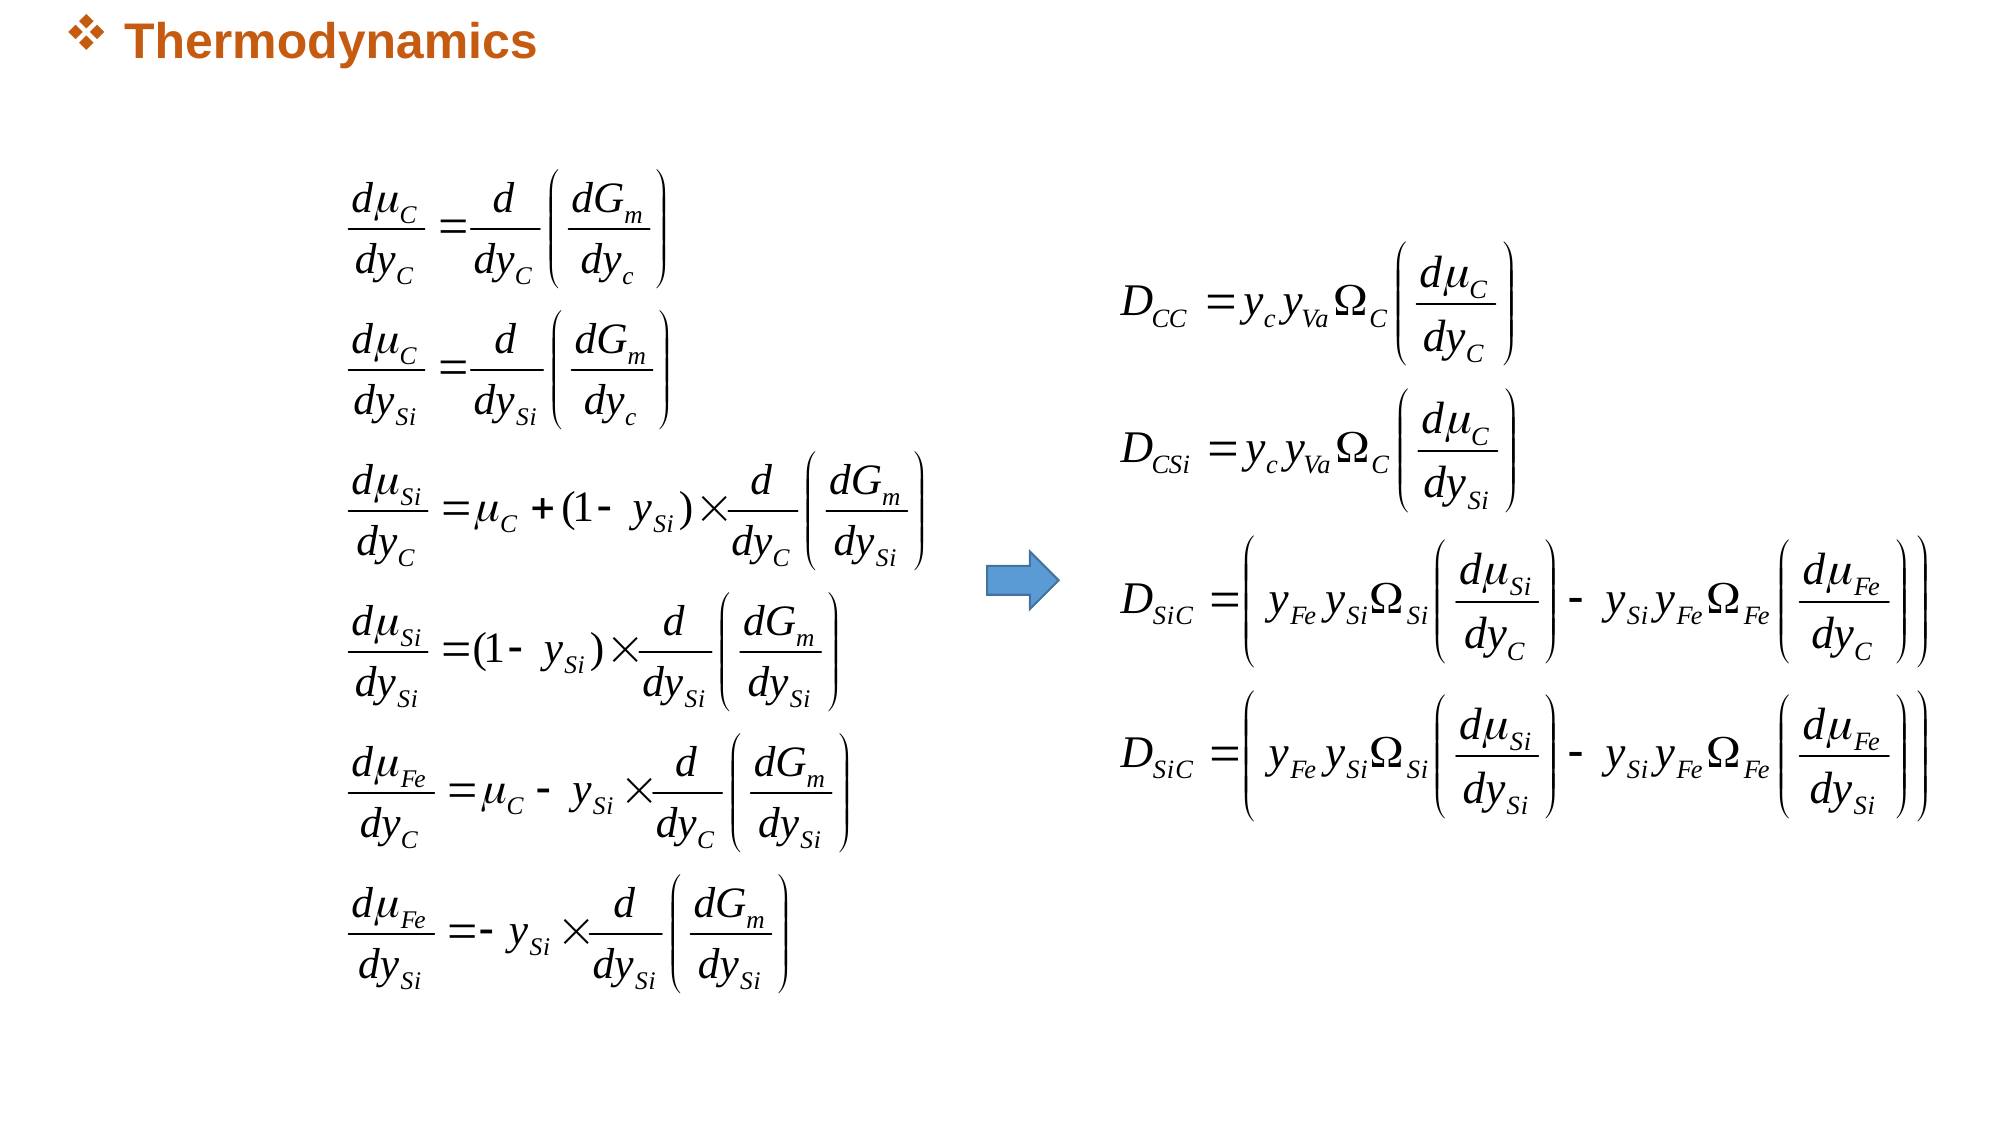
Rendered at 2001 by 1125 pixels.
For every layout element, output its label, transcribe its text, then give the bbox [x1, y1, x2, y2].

text_box Thermodynamics [49, 0, 1400, 84]
picture [1112, 234, 1940, 829]
picture [341, 161, 934, 1000]
text_box [986, 549, 1061, 612]
